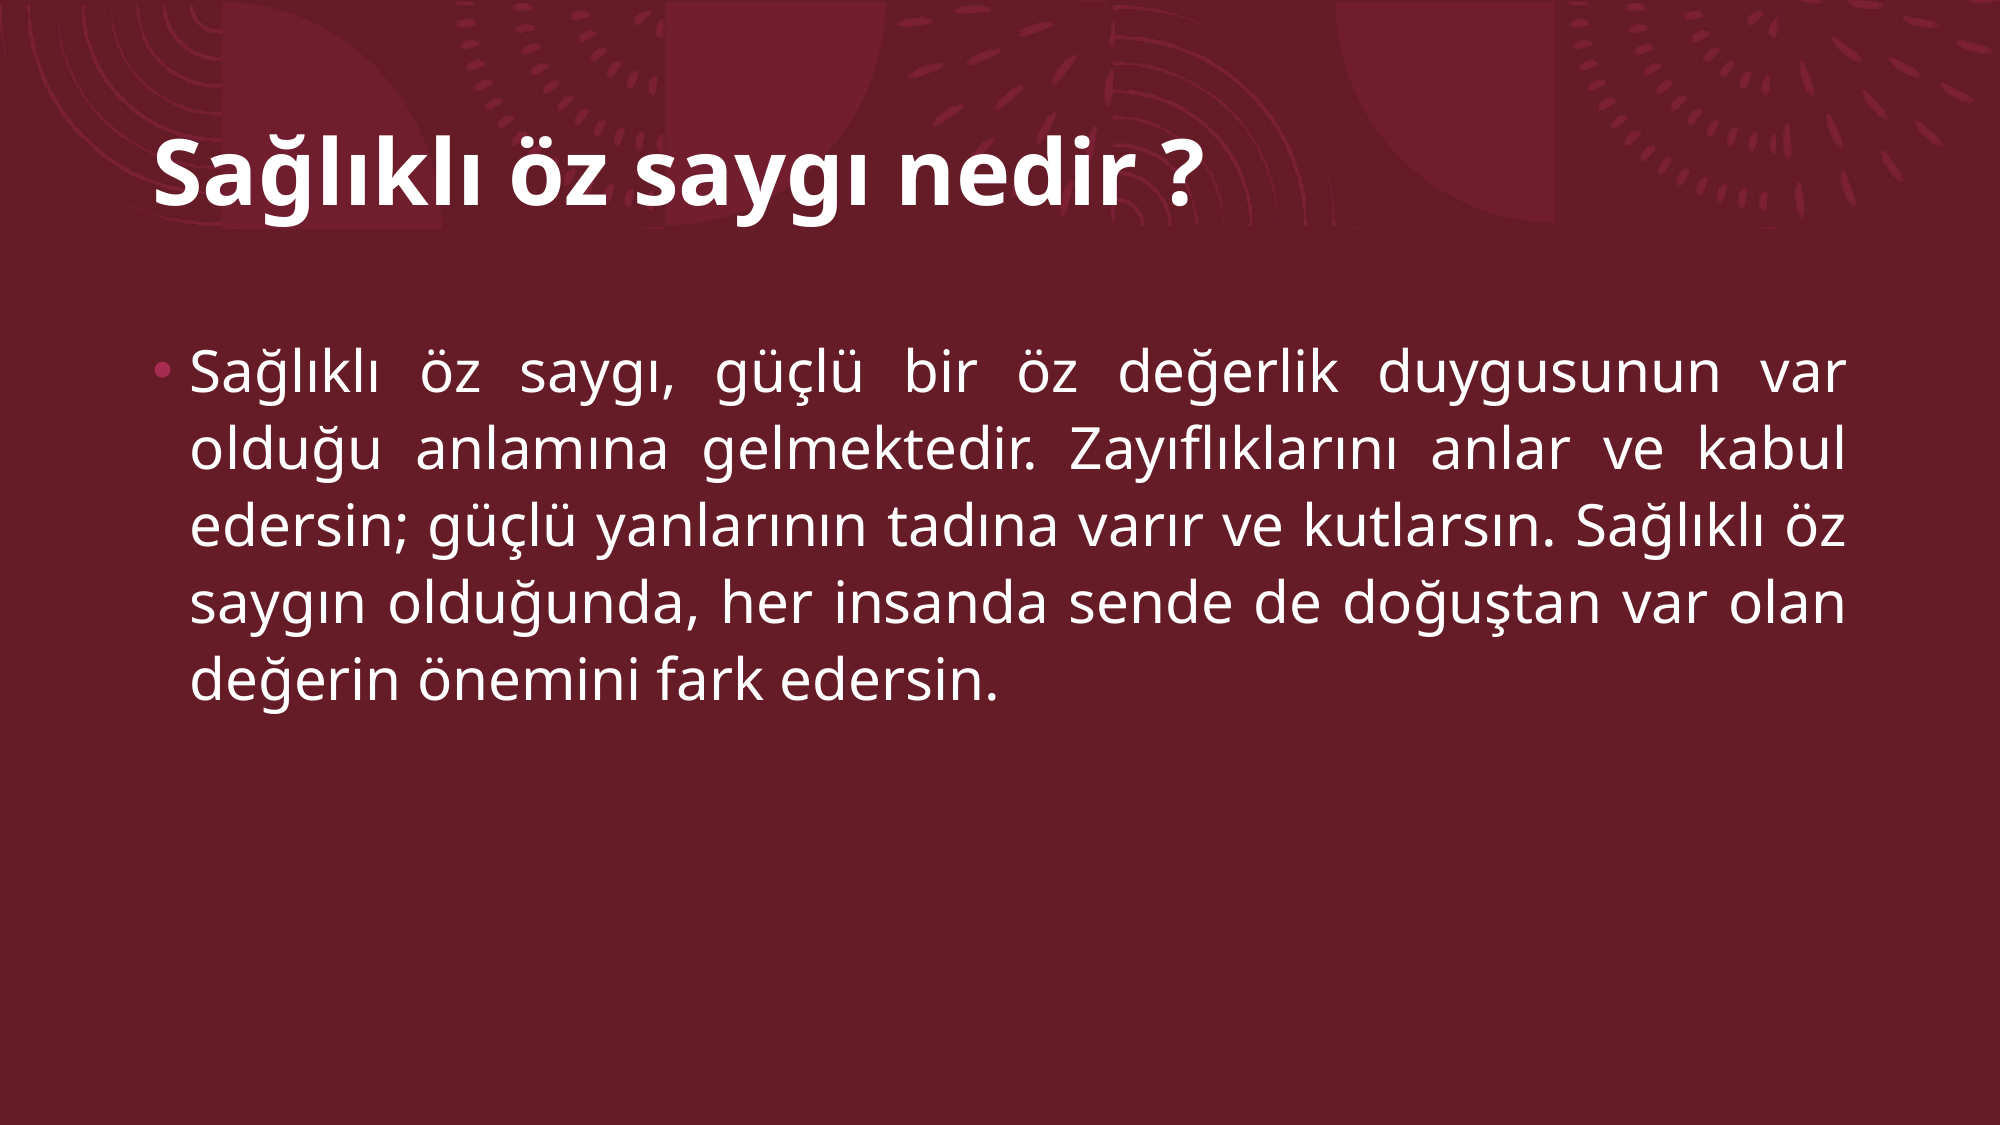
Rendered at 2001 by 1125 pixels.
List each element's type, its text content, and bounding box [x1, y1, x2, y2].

list Sağlıklı öz saygı, güçlü bir öz değerlik duygusunun var olduğu anlamına gelmektedir. Zayıflıklarını anlar ve kabul edersin; güçlü yanlarının tadına varır ve kutlarsın. Sağlıklı öz saygın olduğunda, her insanda sende de doğuştan var olan değerin önemini fark edersin. [137, 319, 1863, 1009]
title Sağlıklı öz saygı nedir ? [137, 60, 1863, 278]
